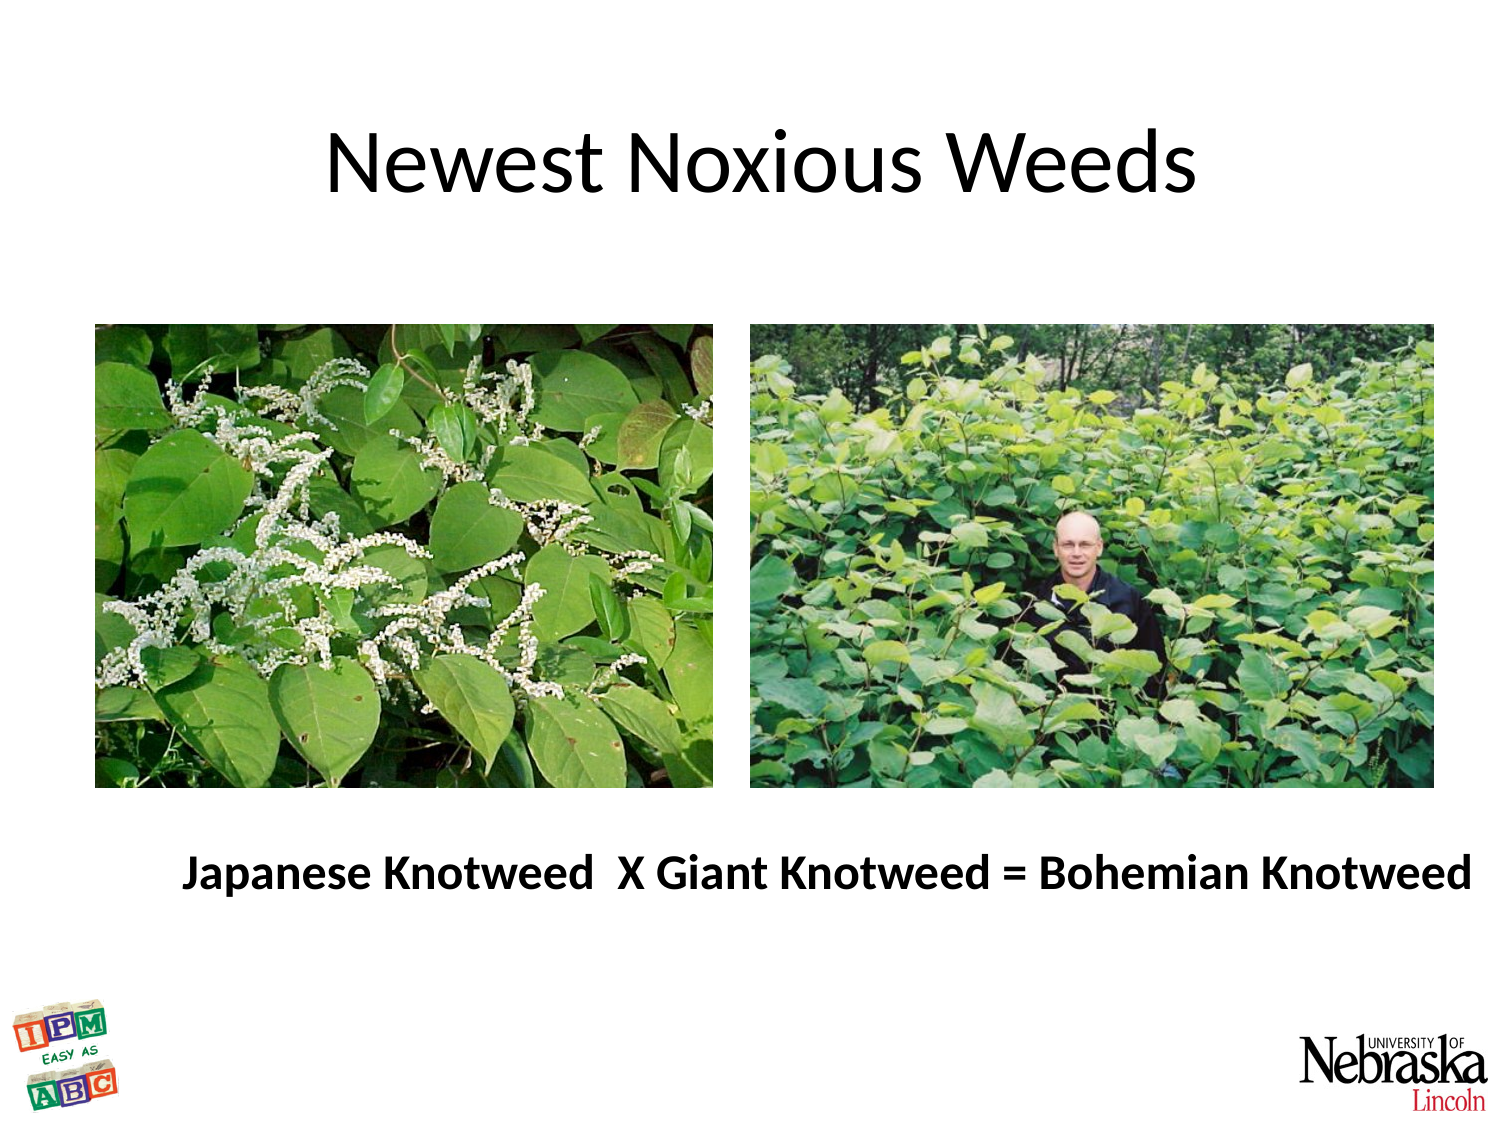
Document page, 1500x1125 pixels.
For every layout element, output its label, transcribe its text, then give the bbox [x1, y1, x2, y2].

title Newest Noxious Weeds [200, 62, 1325, 250]
text_box Japanese Knotweed X Giant Knotweed = Bohemian Knotweed [167, 831, 1489, 907]
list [749, 324, 1434, 788]
picture [12, 999, 119, 1113]
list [95, 324, 713, 788]
picture [1299, 1033, 1488, 1111]
